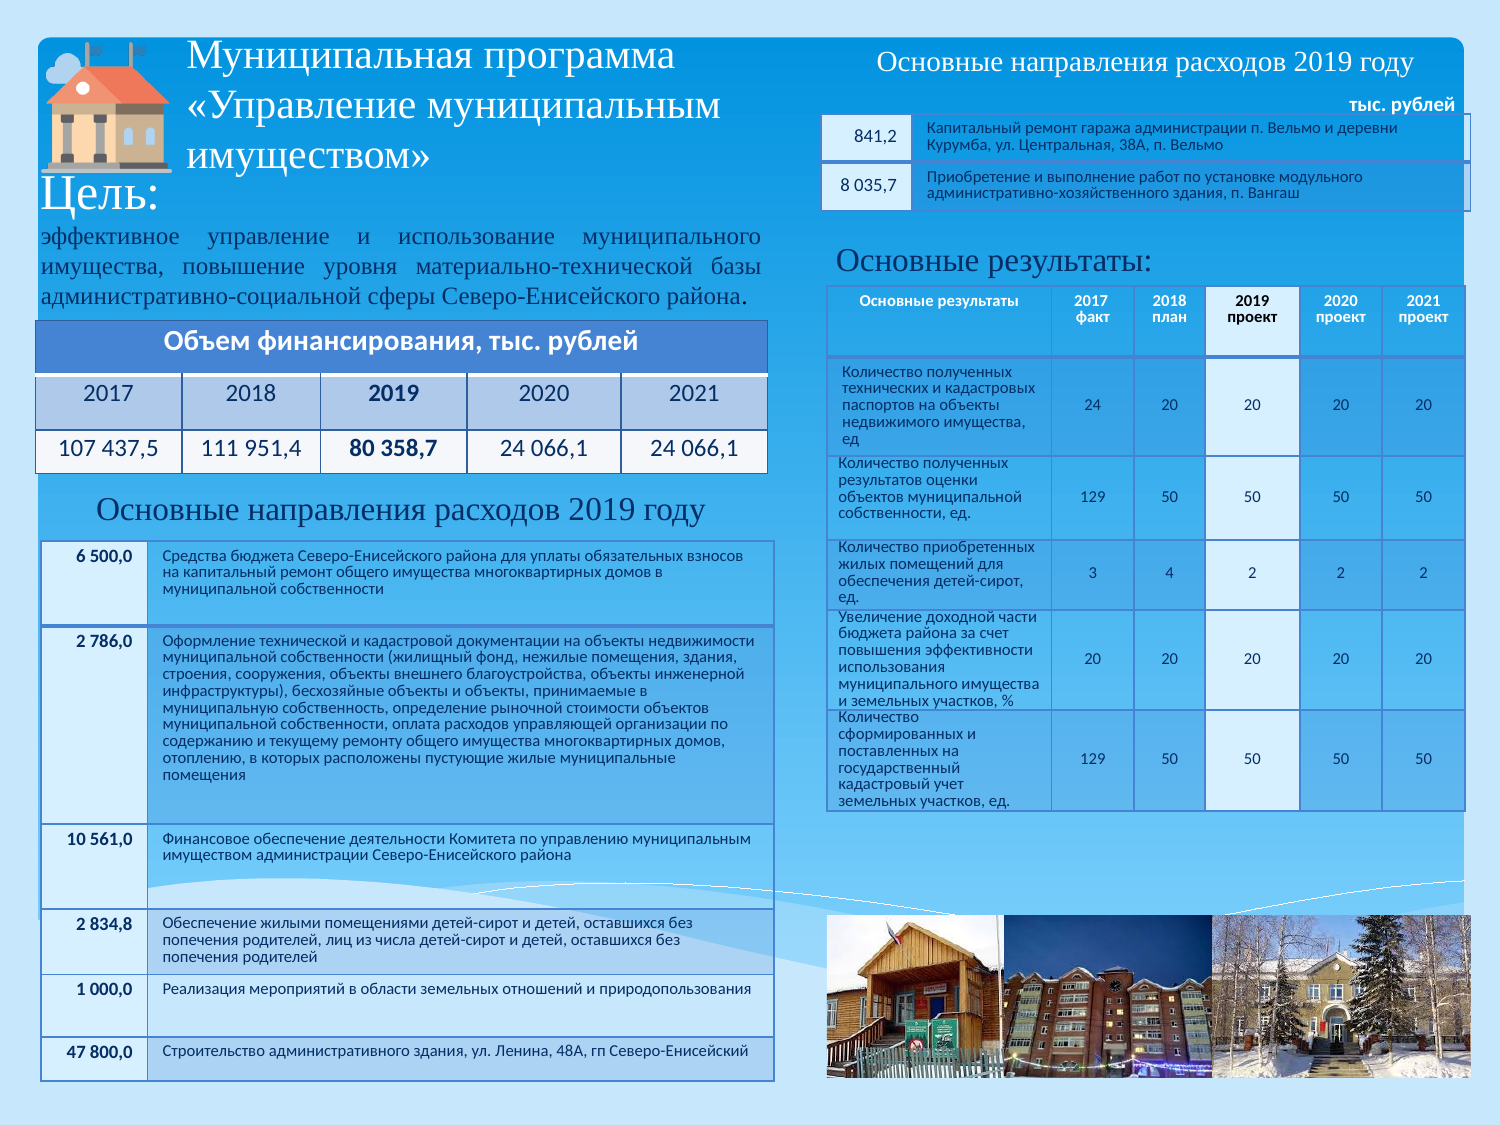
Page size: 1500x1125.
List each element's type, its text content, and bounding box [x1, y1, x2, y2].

table_cell 1 000,0 [42, 975, 147, 1036]
table_cell Оформление технической и кадастровой документации на объекты недвижимости муниципальной собственности (жилищный фонд, нежилые помещения, здания, строения, сооружения, объекты внешнего благоустройства, объекты инженерной инфраструктуры), бесхозяйные объекты и объекты, принимаемые в муниципальную собственность, определение рыночной стоимости объектов муниципальной собственности, оплата расходов управляющей организации по содержанию и текущему ремонту общего имущества многоквартирных домов, отоплению, в которых расположены пустующие жилые муниципальные помещения [148, 628, 773, 823]
table_cell 111 951,4 [183, 431, 320, 473]
table_cell 50 [1135, 457, 1204, 539]
picture [42, 43, 171, 172]
table_cell Строительство административного здания, ул. Ленина, 48А, гп Северо-Енисейский [148, 1038, 773, 1080]
table_header Средства бюджета Северо-Енисейского района для уплаты обязательных взносов на капитальный ремонт общего имущества многоквартирных домов в муниципальной собственности [148, 542, 773, 624]
table_cell Количество полученных результатов оценки объектов муниципальной собственности, ед. [828, 457, 1051, 539]
table_cell 50 [1206, 457, 1299, 539]
table_cell 2 [1301, 541, 1381, 609]
picture [826, 915, 1471, 1079]
table_header 841,2 [822, 115, 911, 160]
table_cell 80 358,7 [321, 431, 466, 473]
table_cell 47 800,0 [42, 1038, 147, 1080]
table_cell 20 [1301, 359, 1381, 455]
title Муниципальная программа «Управление муниципальным имуществом» [189, 54, 787, 168]
table_header 2018 план [1135, 293, 1204, 355]
table_cell Количество сформированных и поставленных на государственный кадастровый учет земельных участков, ед. [828, 711, 1051, 810]
table_cell 50 [1301, 711, 1381, 810]
picture [574, 49, 582, 54]
table_header 2019 проект [1206, 293, 1299, 355]
picture [212, 41, 219, 54]
table_cell 20 [1135, 611, 1204, 709]
table_cell Увеличение доходной части бюджета района за счет повышения эффективности использования муниципального имущества и земельных участков, % [828, 611, 1051, 709]
table_cell Реализация мероприятий в области земельных отношений и природопользования [148, 975, 773, 1036]
picture [515, 49, 523, 54]
table_cell 2 [1206, 541, 1299, 609]
table_cell 4 [1135, 541, 1204, 609]
table_cell 129 [1052, 457, 1133, 539]
picture [551, 49, 563, 54]
table_cell 24 066,1 [468, 431, 620, 473]
text_box тыс. рублей [1279, 77, 1473, 128]
table_cell 50 [1383, 711, 1464, 810]
picture [190, 41, 200, 54]
table_cell 10 561,0 [42, 825, 147, 908]
table_cell 20 [1206, 611, 1299, 709]
table_cell Количество приобретенных жилых помещений для обеспечения детей-сирот, ед. [828, 541, 1051, 609]
table_cell 2018 [183, 377, 320, 429]
table_cell 2 786,0 [42, 628, 147, 823]
table_header 2021 проект [1383, 293, 1464, 355]
table_cell 2017 [36, 377, 181, 429]
table_cell 2 834,8 [42, 910, 147, 974]
table_cell 8 035,7 [822, 164, 911, 210]
table_cell Количество полученных технических и кадастровых паспортов на объекты недвижимого имущества, ед [828, 359, 1051, 455]
table_cell 50 [1135, 711, 1204, 810]
table_header 6 500,0 [42, 542, 147, 624]
text_box Цель: эффективное управление и использование муниципального имущества, повышение уровня материально-технической базы административно-социальной сферы Северо-Енисейского района. [15, 146, 788, 321]
table_cell 2021 [622, 377, 767, 429]
table_cell 50 [1206, 711, 1299, 810]
table_cell Приобретение и выполнение работ по установке модульного административно-хозяйственного здания, п. Вангаш [913, 164, 1470, 210]
table_cell 129 [1052, 711, 1133, 810]
picture [487, 49, 503, 54]
subtitle Основные направления расходов 2019 году [29, 479, 774, 539]
table_cell 24 [1052, 359, 1133, 455]
table_header 2020 проект [1301, 293, 1381, 355]
text_box Основные направления расходов 2019 году [820, 37, 1471, 97]
table_cell 2 [1383, 541, 1464, 609]
table_cell 24 066,1 [622, 431, 767, 473]
table_cell 20 [1135, 359, 1204, 455]
table_cell 50 [1383, 457, 1464, 539]
table_cell 2019 [321, 377, 466, 429]
table_cell 20 [1383, 611, 1464, 709]
table_cell 20 [1383, 359, 1464, 455]
table_header 2017 факт [1052, 293, 1133, 355]
table_header Основные результаты [828, 293, 1051, 355]
table_cell Обеспечение жилыми помещениями детей-сирот и детей, оставшихся без попечения родителей, лиц из числа детей-сирот и детей, оставшихся без попечения родителей [148, 910, 773, 974]
table_header Объем финансирования, тыс. рублей [36, 321, 767, 373]
table_cell 3 [1052, 541, 1133, 609]
picture [335, 49, 351, 54]
table_cell 107 437,5 [36, 431, 181, 473]
table_cell 20 [1052, 611, 1133, 709]
text_box Основные результаты: [820, 233, 1471, 293]
picture [380, 49, 391, 54]
table_header Капитальный ремонт гаража администрации п. Вельмо и деревни Курумба, ул. Центральная, 38А, п. Вельмо [913, 115, 1470, 160]
table_cell Финансовое обеспечение деятельности Комитета по управлению муниципальным имуществом администрации Северо-Енисейского района [148, 825, 773, 908]
table_cell 20 [1301, 611, 1381, 709]
table_cell 20 [1206, 359, 1299, 455]
table_cell 2020 [468, 377, 620, 429]
table_cell 50 [1301, 457, 1381, 539]
